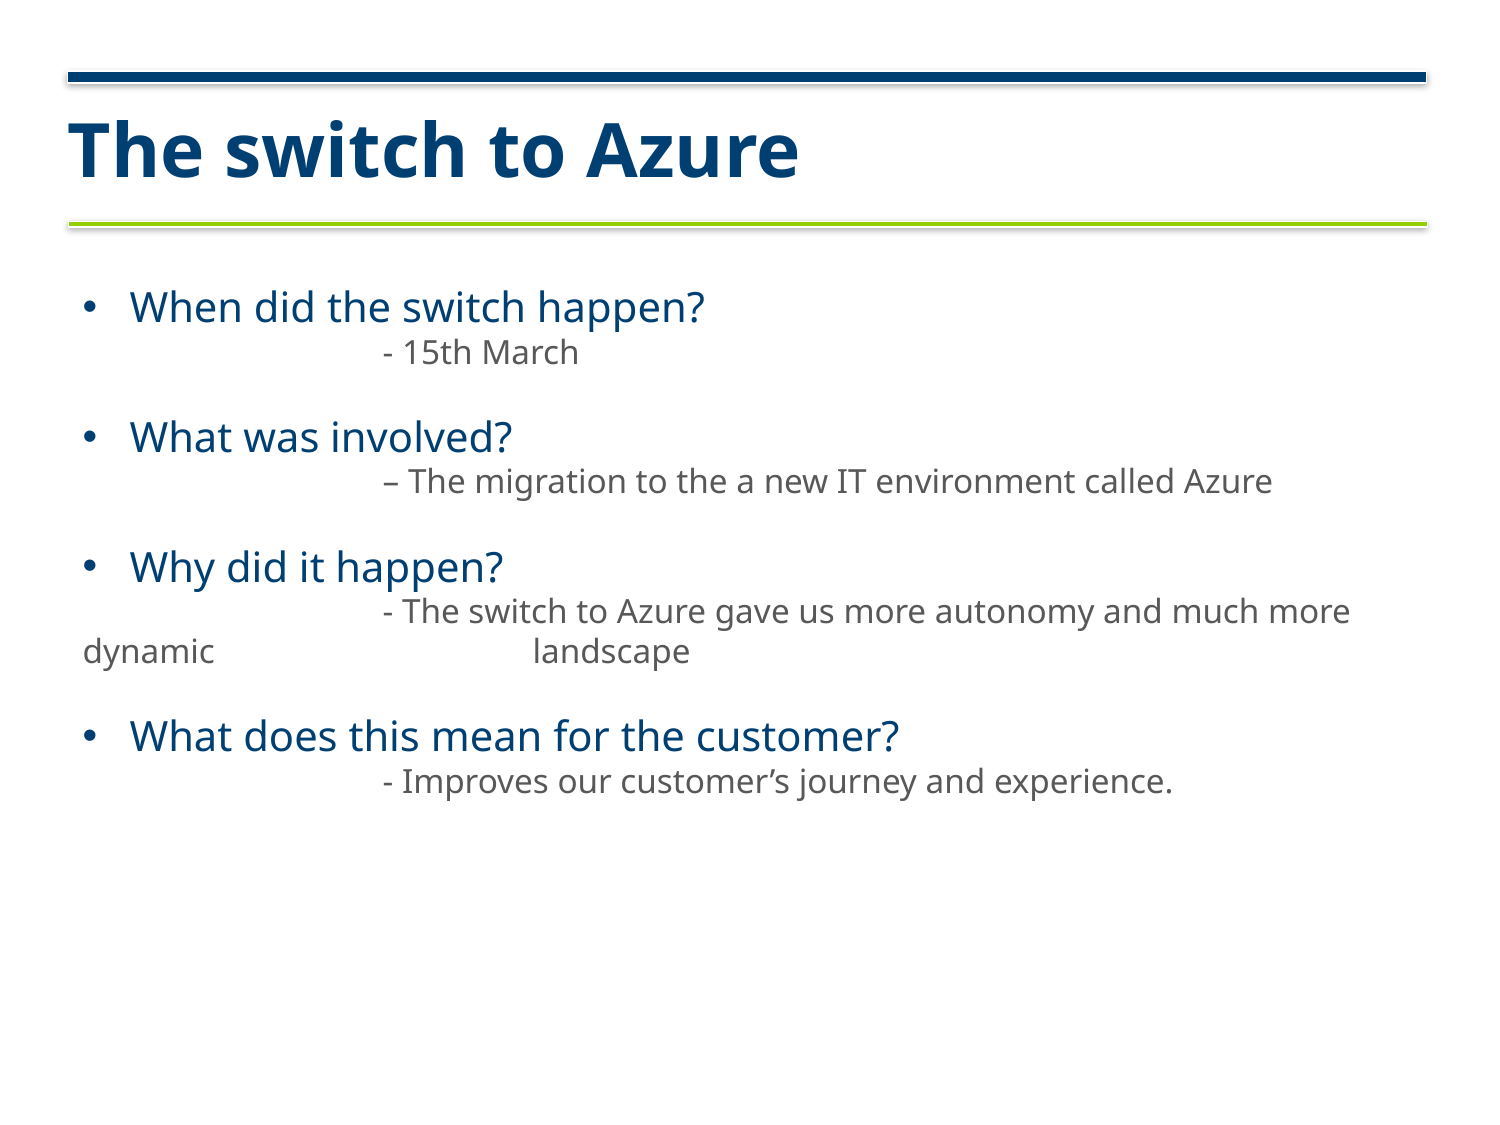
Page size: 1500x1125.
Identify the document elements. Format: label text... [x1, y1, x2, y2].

text_box When did the switch happen? - 15th March What was involved? – The migration to the a new IT environment called Azure Why did it happen? - The switch to Azure gave us more autonomy and much more dynamic landscape What does this mean for the customer? - Improves our customer’s journey and experience. [67, 273, 1418, 808]
text_box The switch to Azure [67, 111, 1418, 193]
